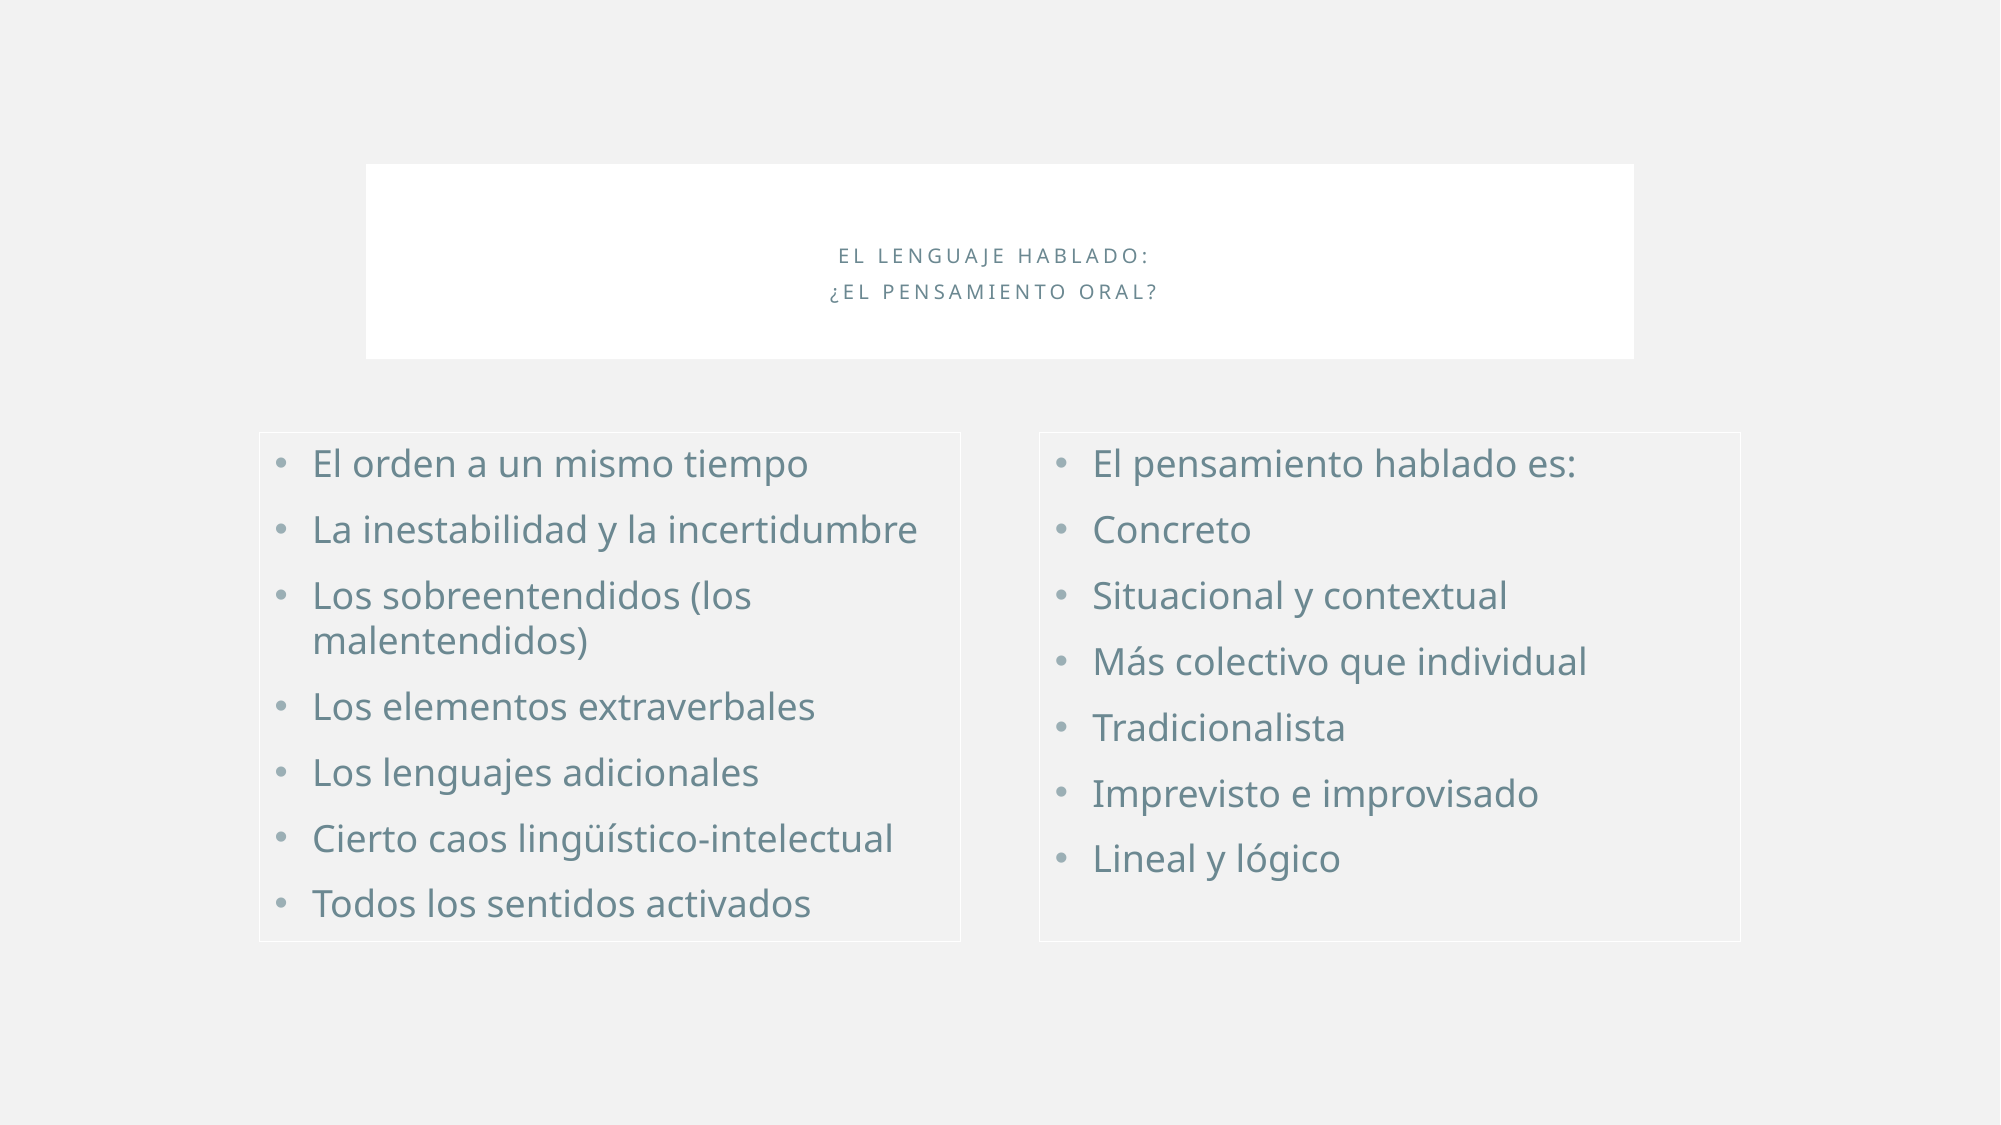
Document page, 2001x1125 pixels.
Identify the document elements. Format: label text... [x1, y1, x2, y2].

list El orden a un mismo tiempo La inestabilidad y la incertidumbre Los sobreentendidos (los malentendidos) Los elementos extraverbales Los lenguajes adicionales Cierto caos lingüístico-intelectual Todos los sentidos activados [259, 432, 961, 942]
title El lenguaje hablado: ¿el pensamiento oral? [363, 162, 1637, 362]
list El pensamiento hablado es: Concreto Situacional y contextual Más colectivo que individual Tradicionalista Imprevisto e improvisado Lineal y lógico [1039, 432, 1741, 942]
